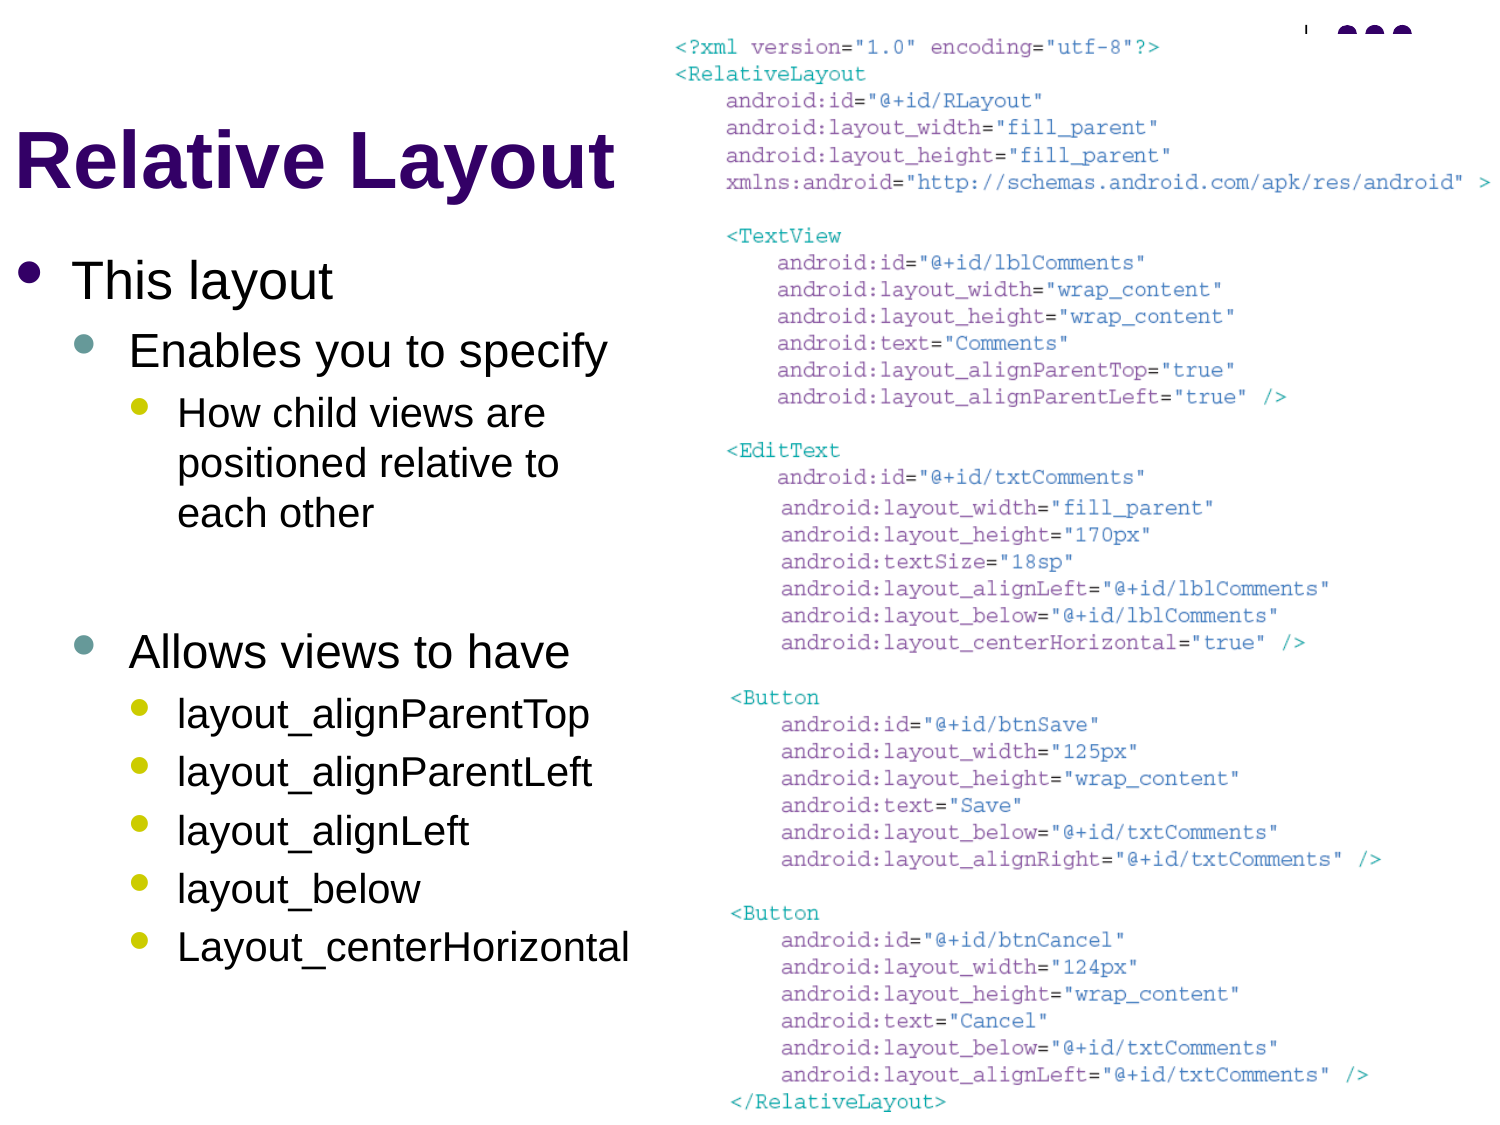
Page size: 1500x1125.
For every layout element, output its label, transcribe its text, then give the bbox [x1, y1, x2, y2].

picture [671, 34, 1495, 1112]
title Relative Layout [0, 0, 1238, 213]
list This layout Enables you to specify How child views are positioned relative to each other Allows views to have layout_alignParentTop layout_alignParentLeft layout_alignLeft layout_below Layout_centerHorizontal [0, 237, 672, 1088]
